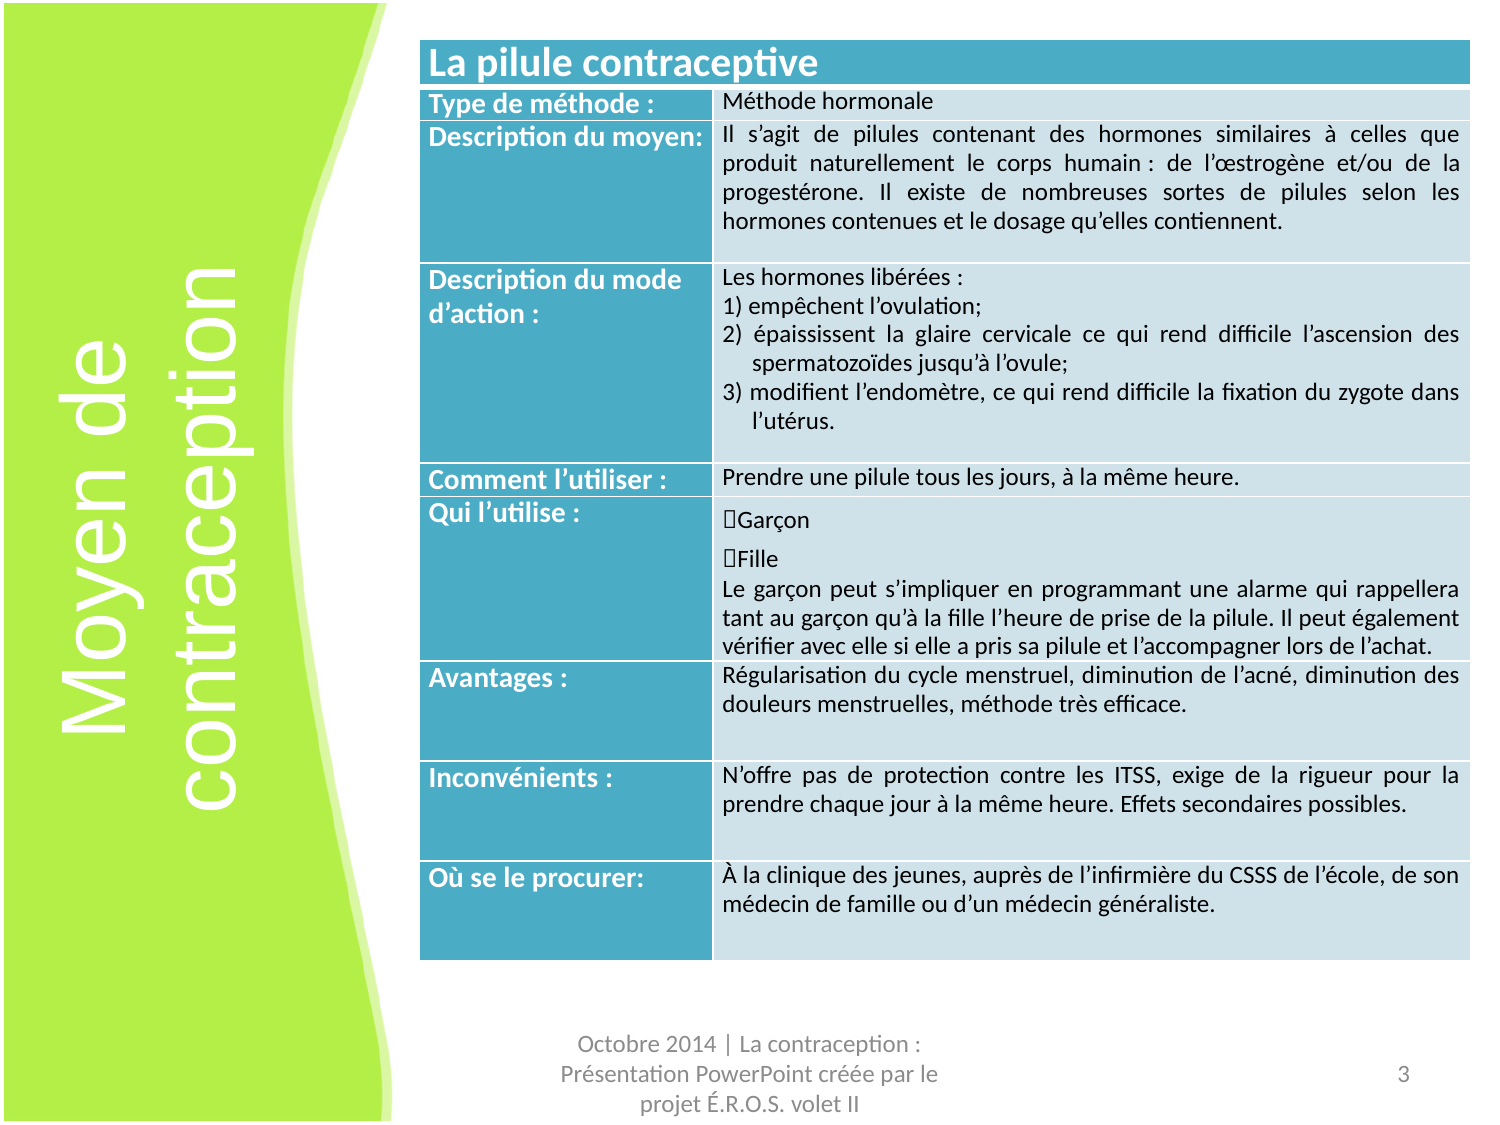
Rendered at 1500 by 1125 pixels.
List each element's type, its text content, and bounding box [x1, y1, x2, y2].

table_cell Régularisation du cycle menstruel, diminution de l’acné, diminution des douleurs menstruelles, méthode très efficace. [714, 662, 1470, 760]
table_cell Avantages : [420, 662, 712, 760]
table_cell Où se le procurer: [420, 862, 712, 960]
table_header La pilule contraceptive [625, 40, 1470, 84]
table_cell N’offre pas de protection contre les ITSS, exige de la rigueur pour la prendre chaque jour à la même heure. Effets secondaires possibles. [714, 762, 1470, 860]
table_cell Les hormones libérées : 1) empêchent l’ovulation; 2) épaississent la glaire cervicale ce qui rend difficile l’ascension des spermatozoïdes jusqu’à l’ovule; 3) modifient l’endomètre, ce qui rend difficile la fixation du zygote dans l’utérus. [714, 264, 1470, 462]
text_box [0, 0, 625, 209]
table_cell Description du mode d’action : [420, 264, 712, 462]
picture [0, 0, 1500, 1125]
table_cell Méthode hormonale [714, 90, 1470, 120]
table_cell Inconvénients : [420, 762, 712, 860]
table_cell Prendre une pilule tous les jours, à la même heure. [714, 464, 1470, 496]
table_cell Il s’agit de pilules contenant des hormones similaires à celles que produit naturellement le corps humain : de l’œstrogène et/ou de la progestérone. Il existe de nombreuses sortes de pilules selon les hormones contenues et le dosage qu’elles contiennent. [714, 121, 1470, 262]
table_cell Type de méthode : [625, 90, 712, 120]
text_box Moyen de contraception [17, 209, 271, 953]
table_cell À la clinique des jeunes, auprès de l’infirmière du CSSS de l’école, de son médecin de famille ou d’un médecin généraliste. [714, 862, 1470, 960]
table_cell Qui l’utilise : [420, 497, 712, 660]
footer Octobre 2014 | La contraception : Présentation PowerPoint créée par le projet É.R.O.S. volet II [512, 1042, 988, 1103]
table_cell Comment l’utiliser : [420, 464, 712, 496]
table_cell Description du moyen: [420, 121, 712, 262]
slide_number 3 [1074, 1042, 1425, 1103]
table_cell Garçon Fille Le garçon peut s’impliquer en programmant une alarme qui rappellera tant au garçon qu’à la fille l’heure de prise de la pilule. Il peut également vérifier avec elle si elle a pris sa pilule et l’accompagner lors de l’achat. [714, 497, 1470, 660]
